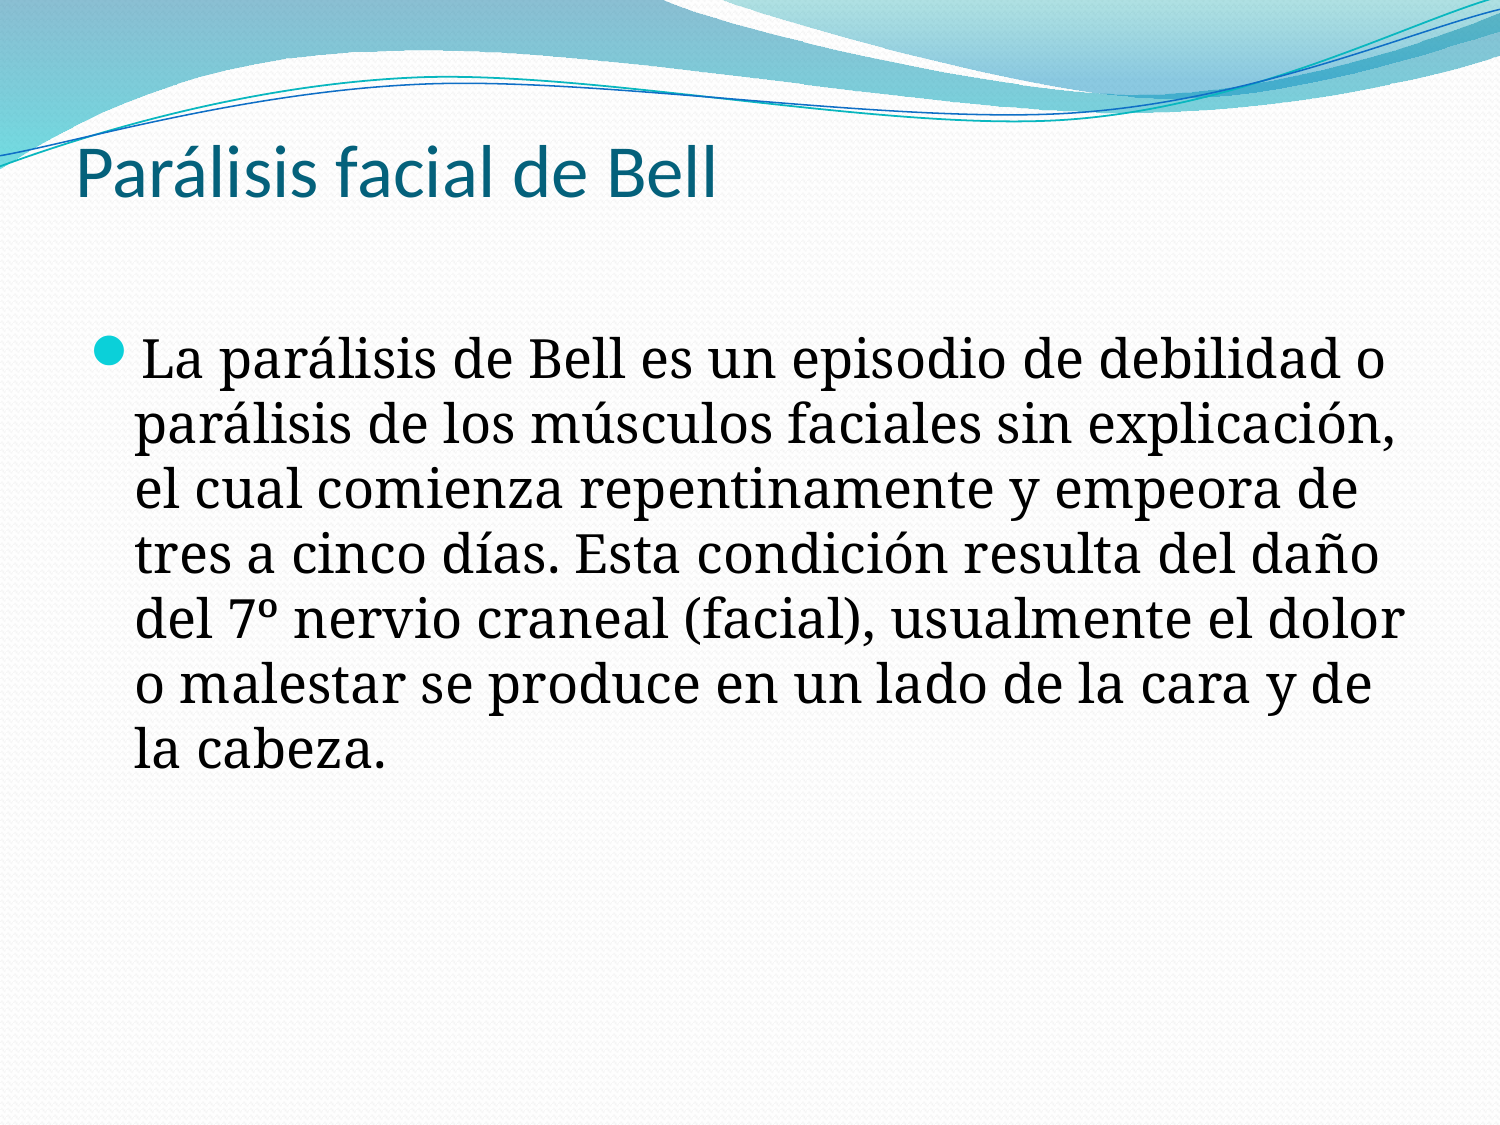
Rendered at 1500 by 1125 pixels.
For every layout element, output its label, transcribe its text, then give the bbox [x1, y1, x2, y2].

title Parálisis facial de Bell [75, 115, 1425, 303]
list La parálisis de Bell es un episodio de debilidad o parálisis de los músculos faciales sin explicación, el cual comienza repentinamente y empeora de tres a cinco días. Esta condición resulta del daño del 7º nervio craneal (facial), usualmente el dolor o malestar se produce en un lado de la cara y de la cabeza. [75, 317, 1425, 1038]
